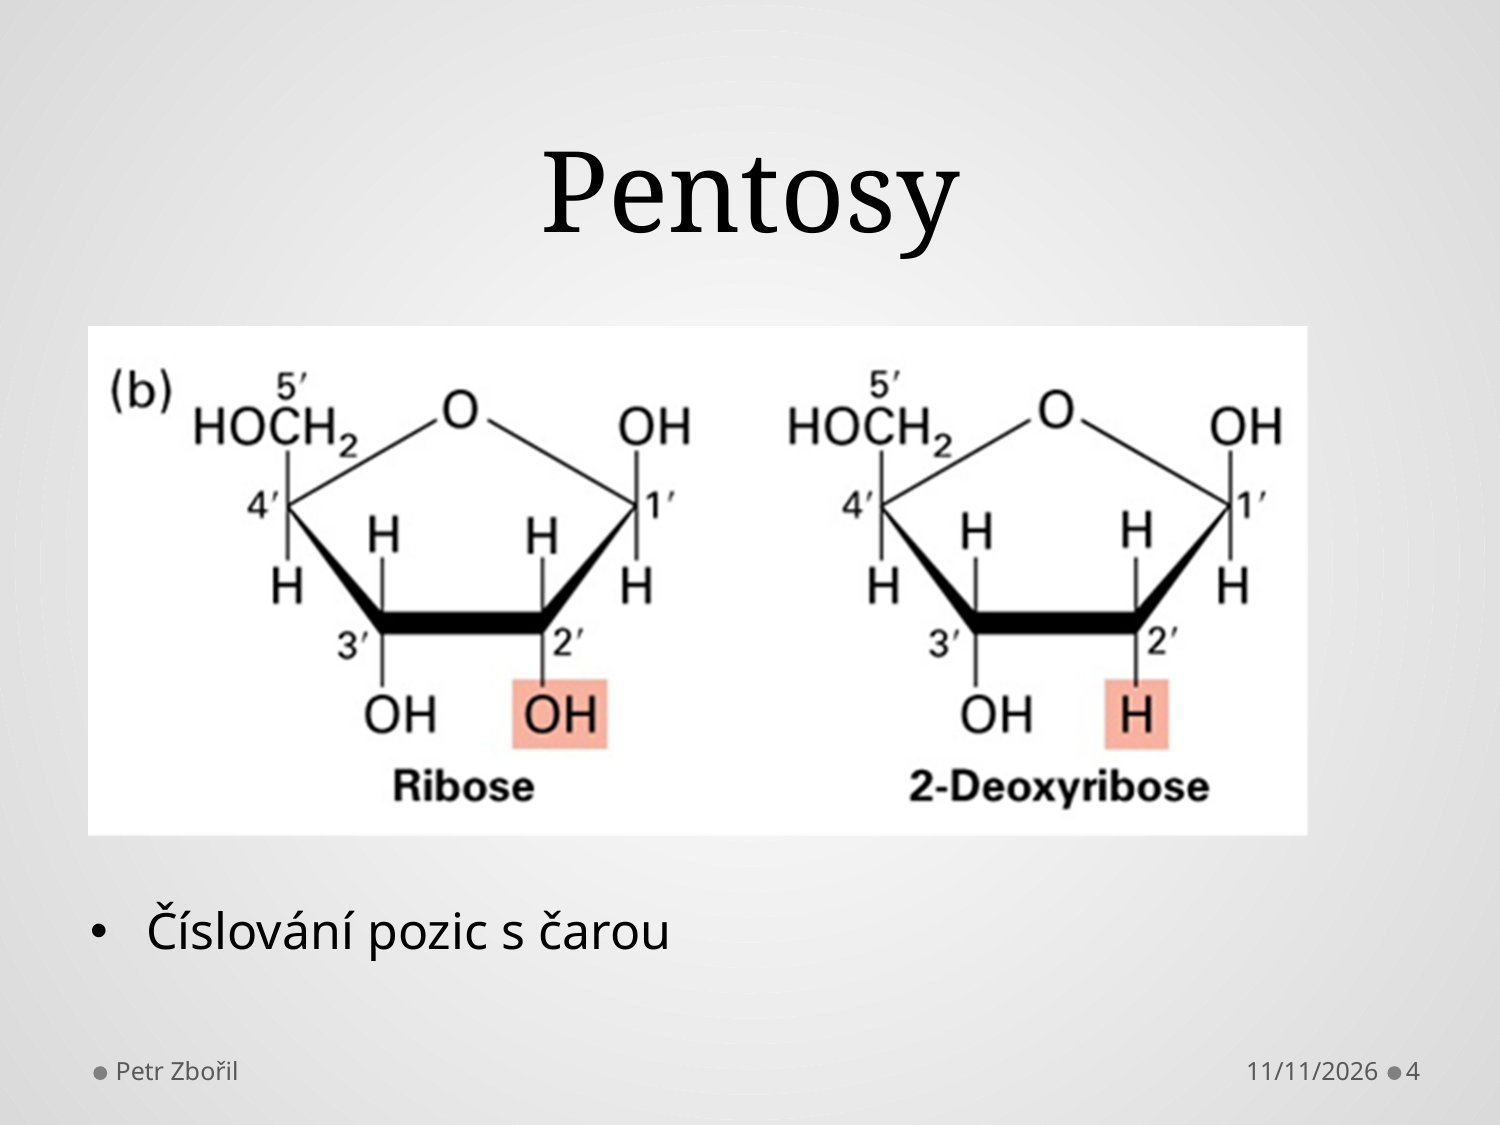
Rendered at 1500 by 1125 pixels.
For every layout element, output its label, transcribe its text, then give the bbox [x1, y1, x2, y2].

title Pentosy [75, 0, 1425, 262]
slide_number 4 [1401, 1042, 1494, 1103]
picture [88, 325, 1310, 838]
footer Petr Zbořil [108, 1042, 576, 1103]
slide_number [1043, 1042, 1386, 1103]
list Číslování pozic s čarou [75, 262, 1425, 1005]
